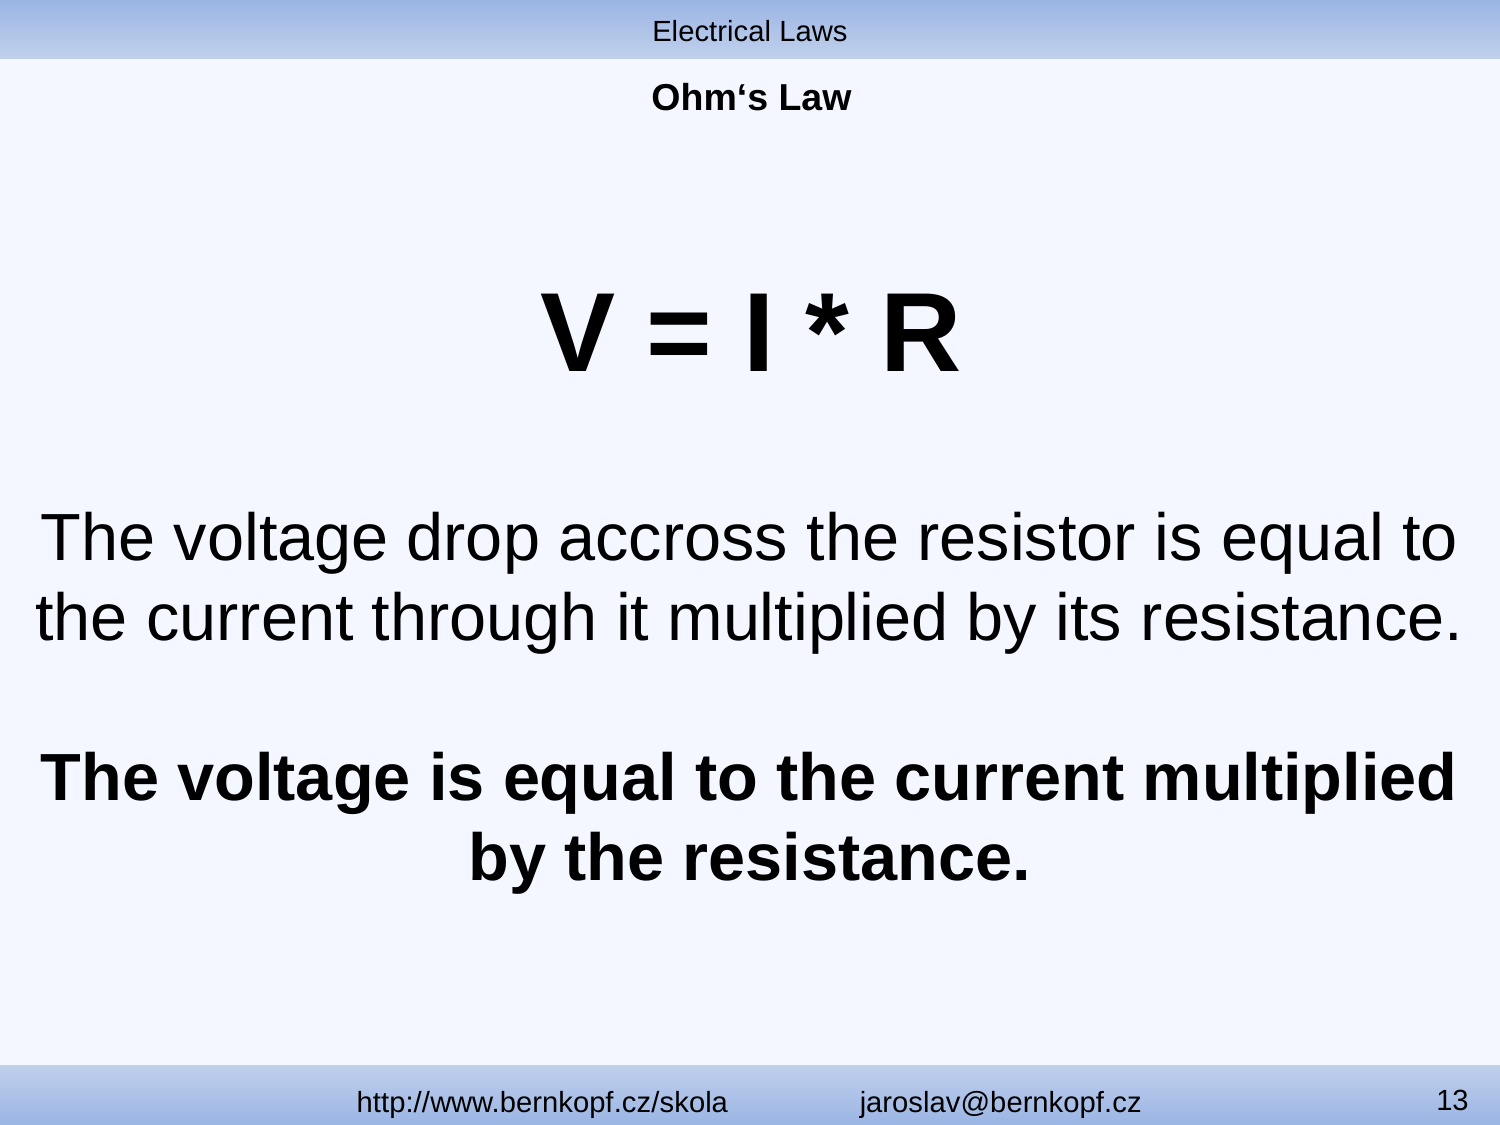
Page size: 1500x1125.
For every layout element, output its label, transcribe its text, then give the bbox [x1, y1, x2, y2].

slide_number Electrical Laws [0, 0, 1500, 59]
title Ohm‘s Law [76, 65, 1427, 127]
text_box The voltage drop accross the resistor is equal to the current through it multiplied by its resistance. The voltage is equal to the current multiplied by the resistance. [0, 486, 1500, 902]
text_box V = I * R [540, 258, 963, 395]
footer http://www.bernkopf.cz/skola jaroslav@bernkopf.cz [0, 1065, 1500, 1125]
slide_number 13 [1399, 1063, 1484, 1124]
